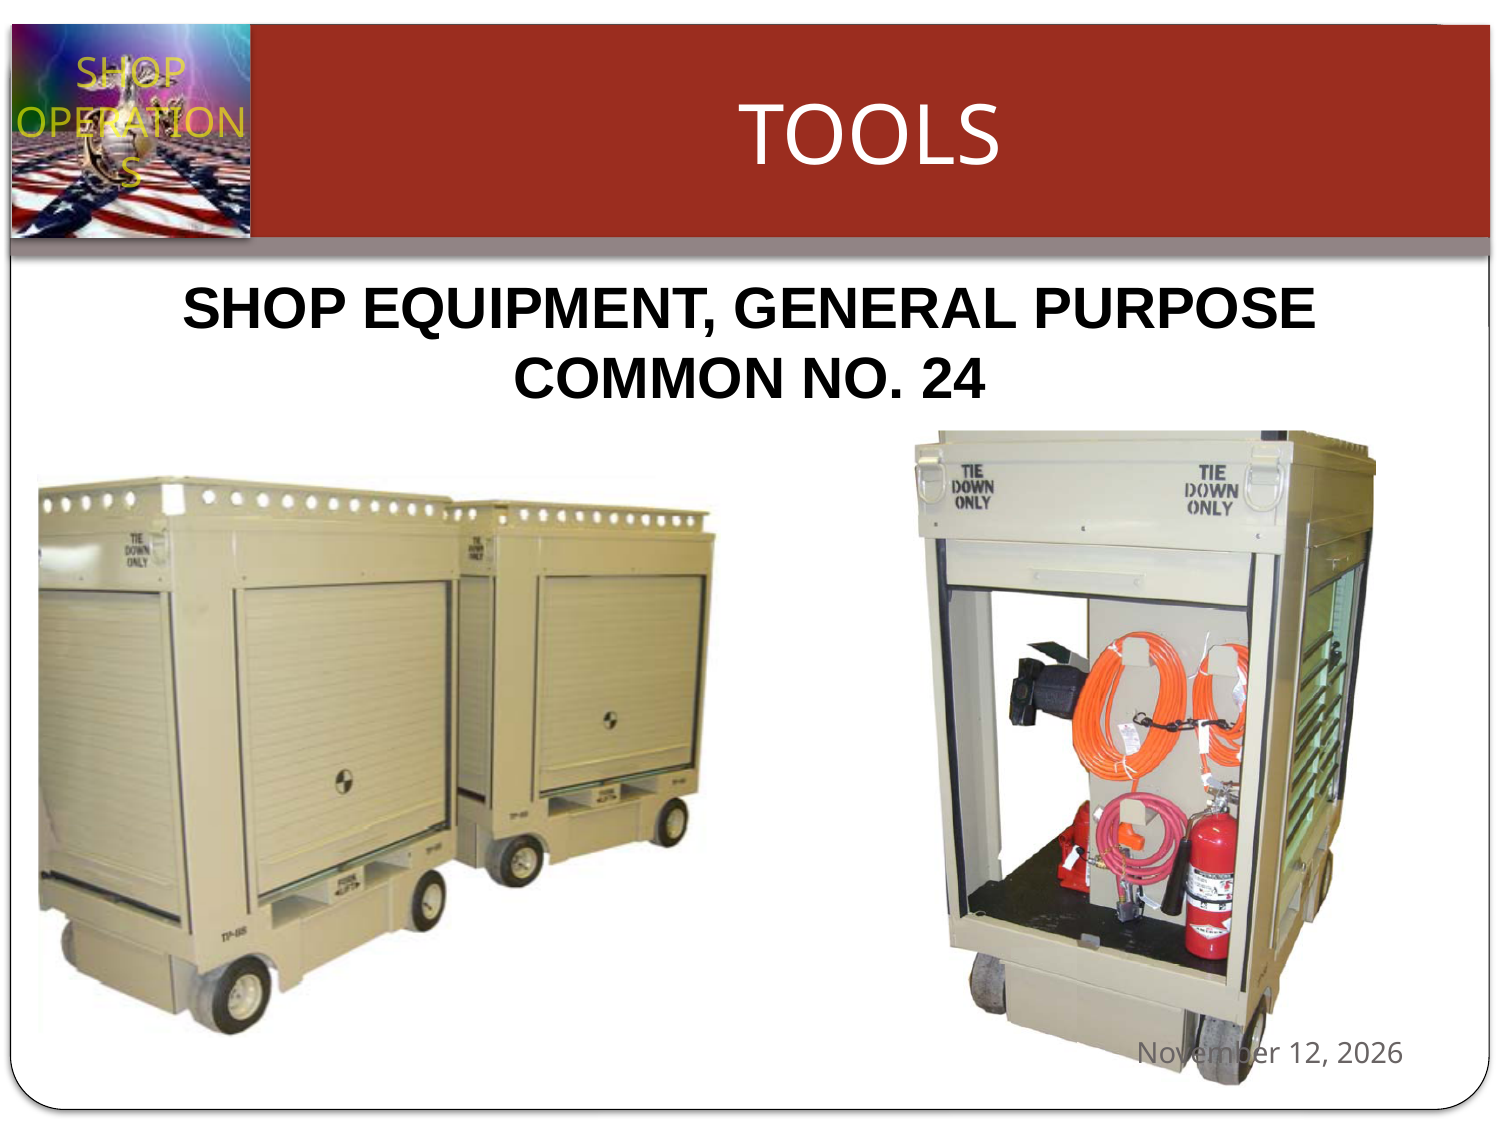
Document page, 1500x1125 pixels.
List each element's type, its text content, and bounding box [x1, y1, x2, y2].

picture [912, 424, 1380, 1088]
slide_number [1383, 1015, 1419, 1094]
picture [37, 474, 721, 1041]
picture [12, 24, 250, 238]
text_box SHOP EQUIPMENT, GENERAL PURPOSE COMMON NO. 24 [24, 262, 1475, 418]
